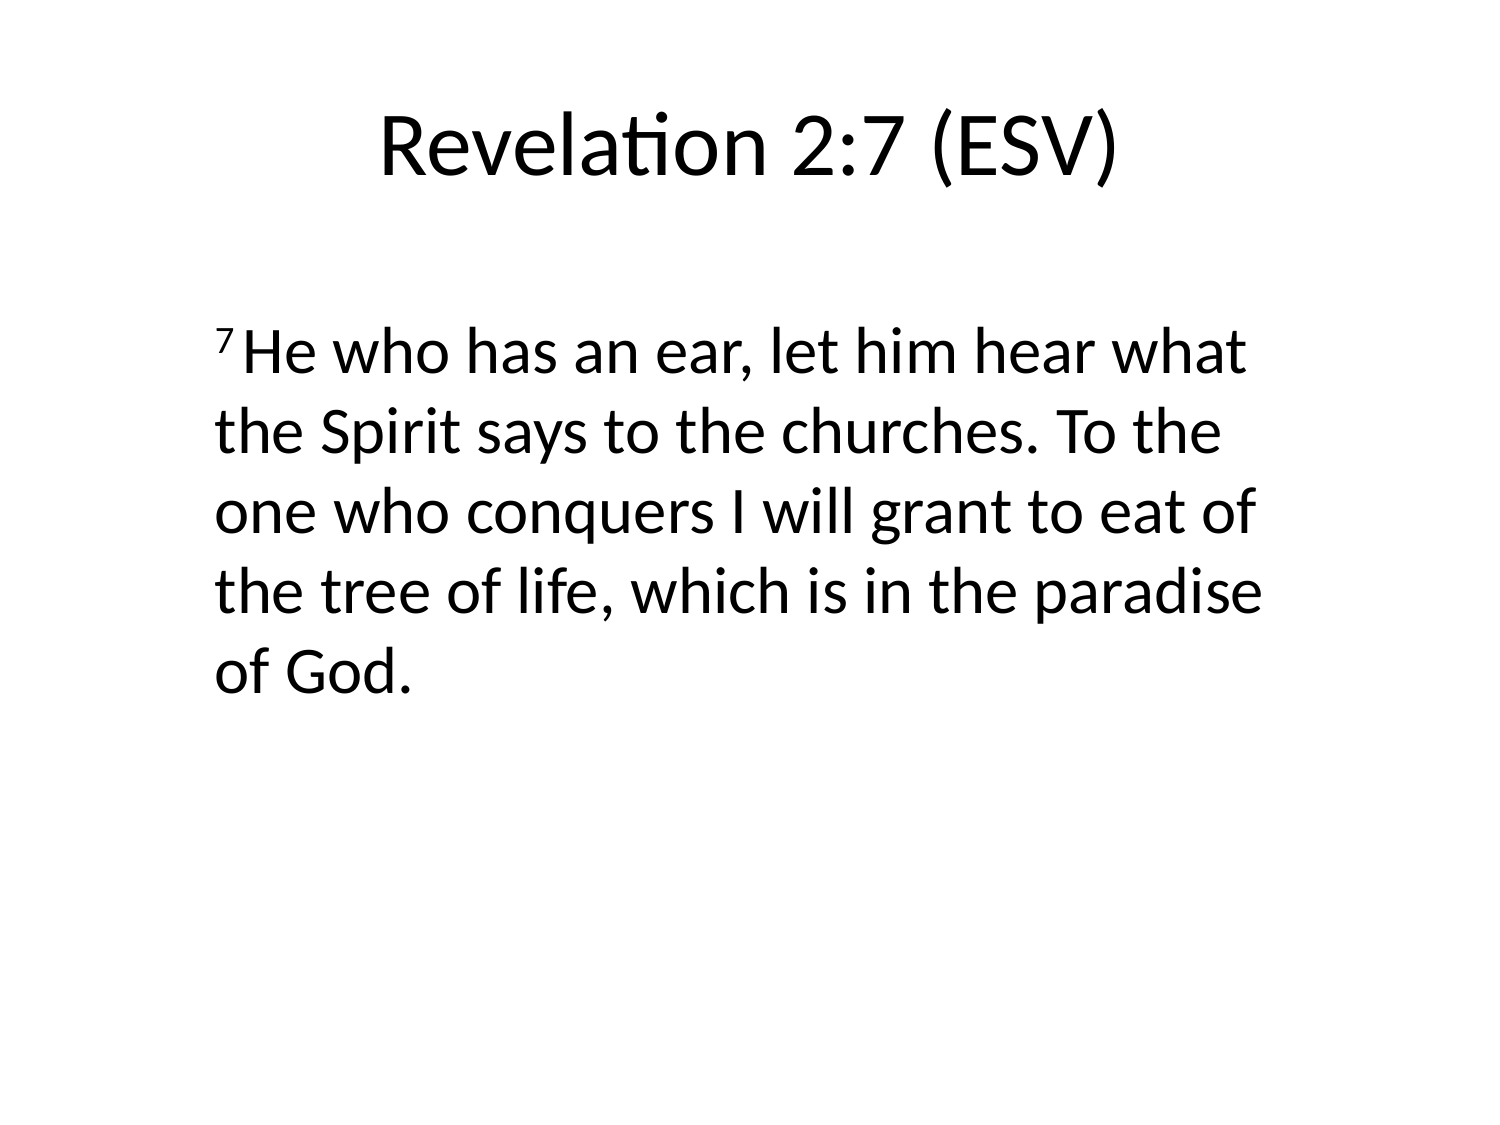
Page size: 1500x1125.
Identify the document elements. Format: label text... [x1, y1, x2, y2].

text_box 7 He who has an ear, let him hear what the Spirit says to the churches. To the one who conquers I will grant to eat of the tree of life, which is in the paradise of God. [200, 299, 1300, 715]
title Revelation 2:7 (ESV) [75, 45, 1425, 233]
